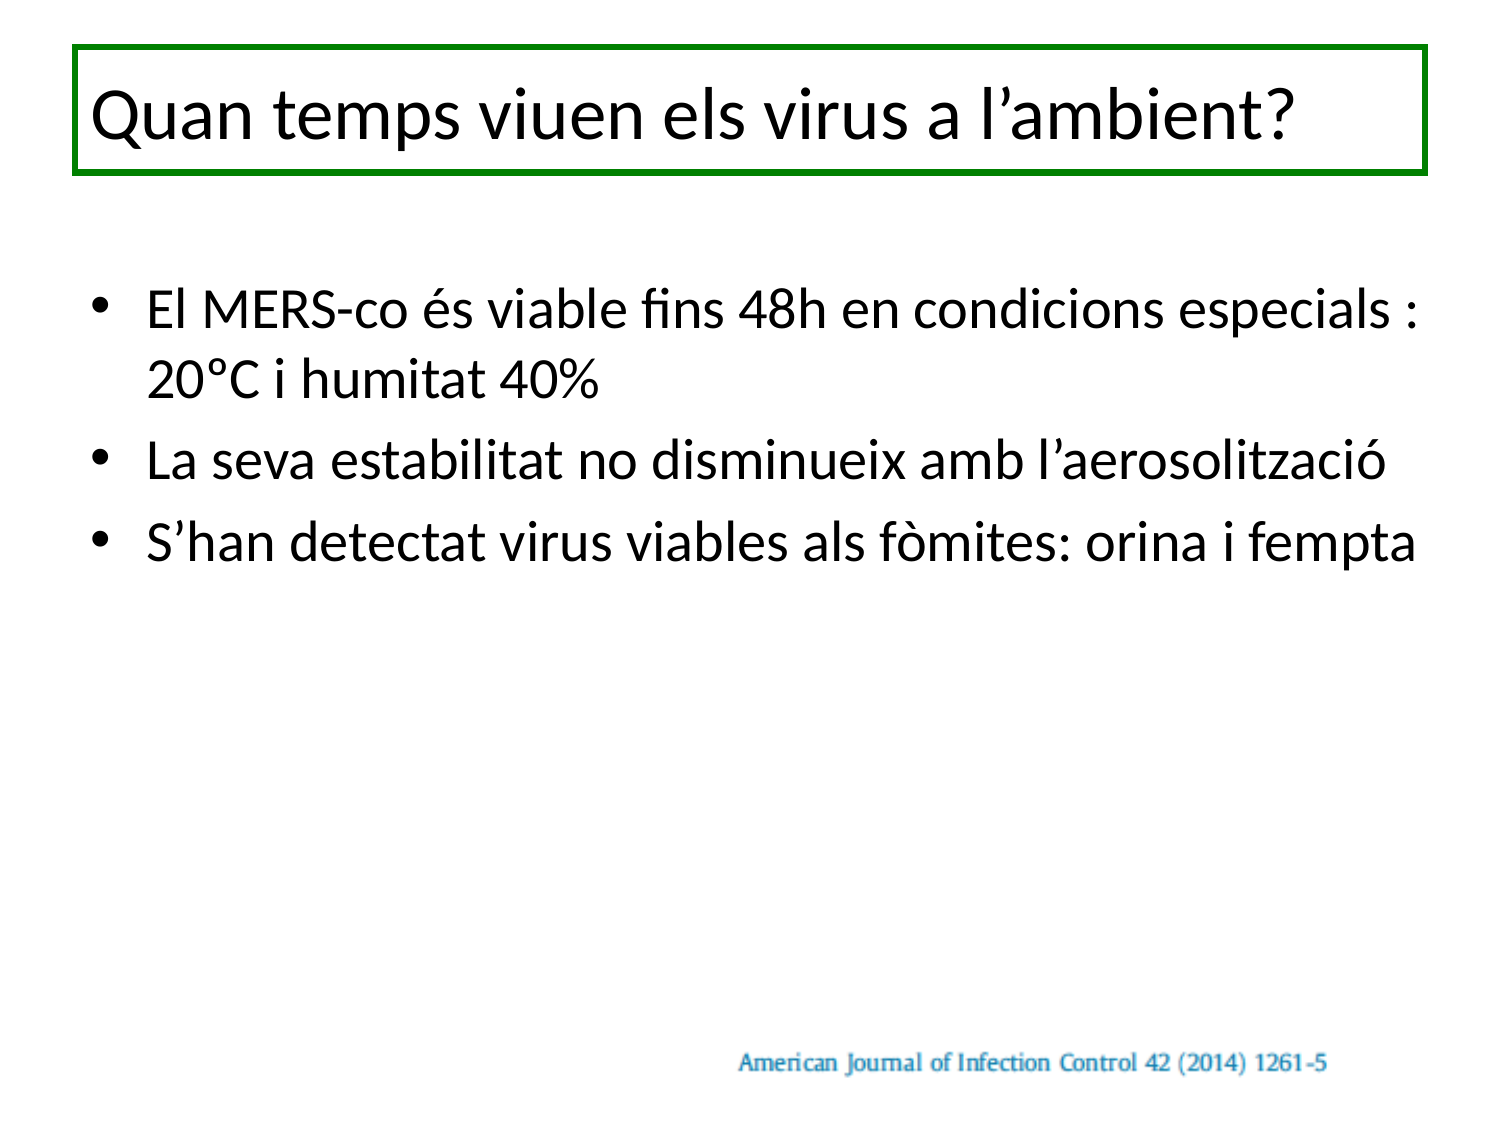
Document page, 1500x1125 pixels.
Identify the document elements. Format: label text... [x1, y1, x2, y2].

picture [720, 1040, 1426, 1083]
title Quan temps viuen els virus a l’ambient? [74, 46, 1426, 173]
list El MERS-co és viable fins 48h en condicions especials : 20ºC i humitat 40% La seva estabilitat no disminueix amb l’aerosolització S’han detectat virus viables als fòmites: orina i fempta [74, 262, 1478, 809]
